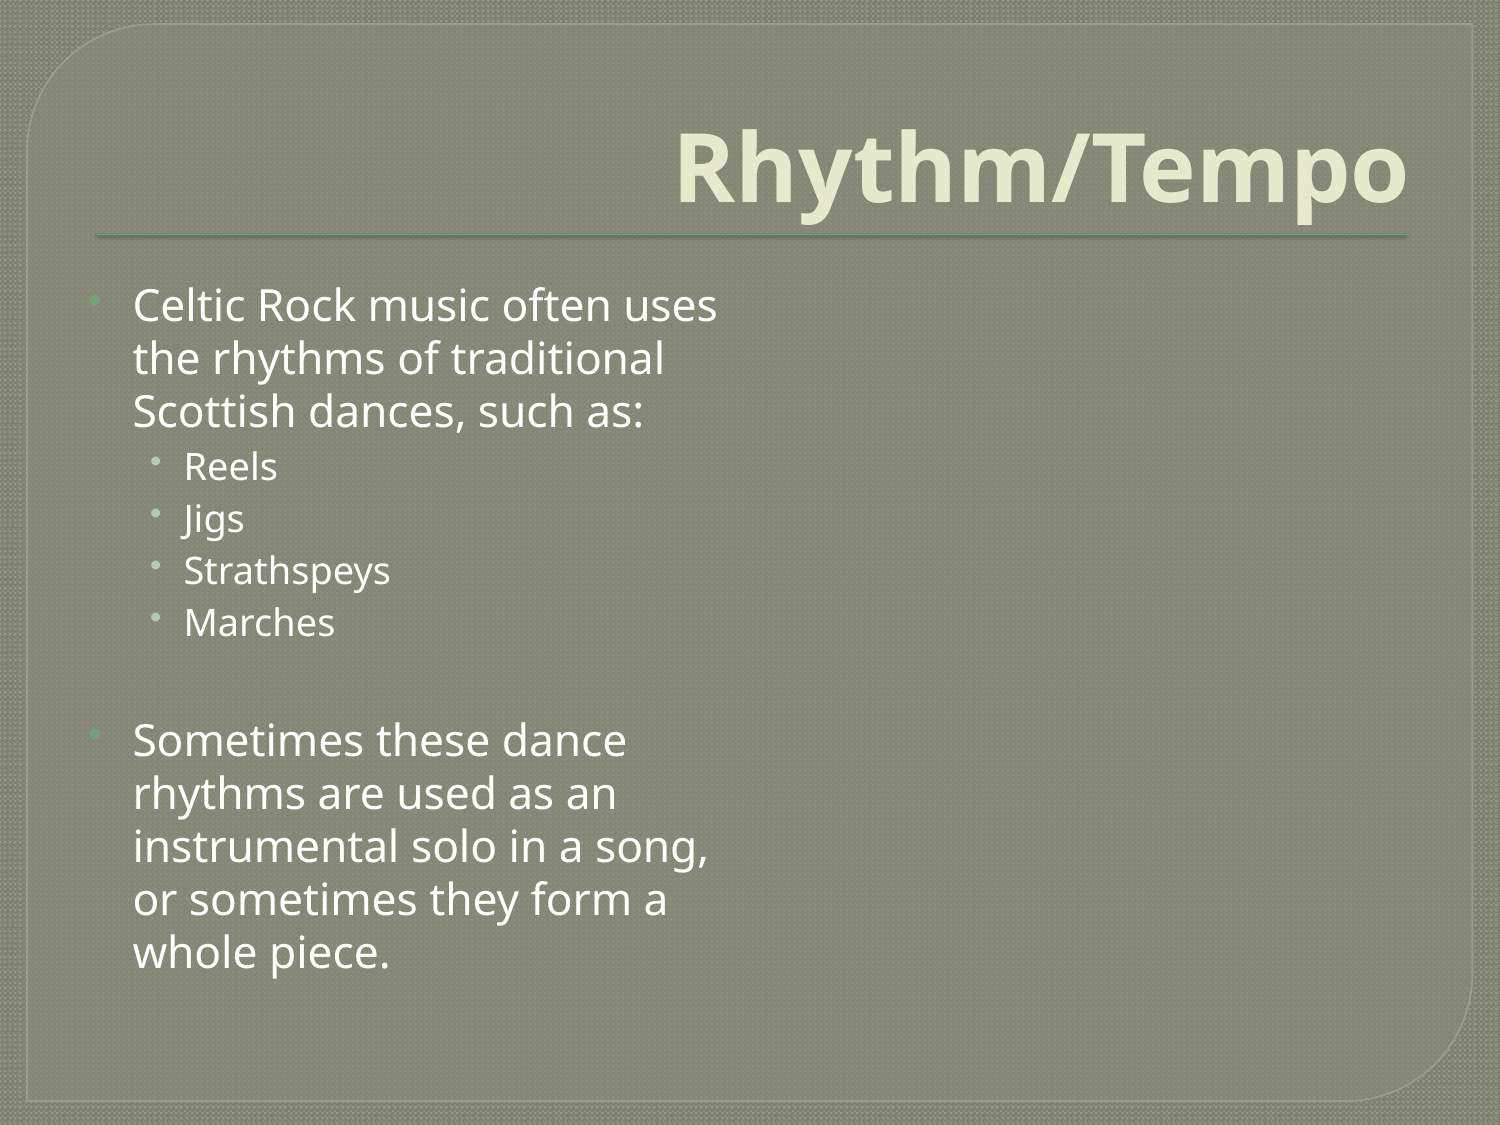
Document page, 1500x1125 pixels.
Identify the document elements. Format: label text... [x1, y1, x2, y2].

title Rhythm/Tempo [75, 41, 1425, 230]
list Celtic Rock music often uses the rhythms of traditional Scottish dances, such as: Reels Jigs Strathspeys Marches Sometimes these dance rhythms are used as an instrumental solo in a song, or sometimes they form a whole piece. [75, 270, 738, 1013]
